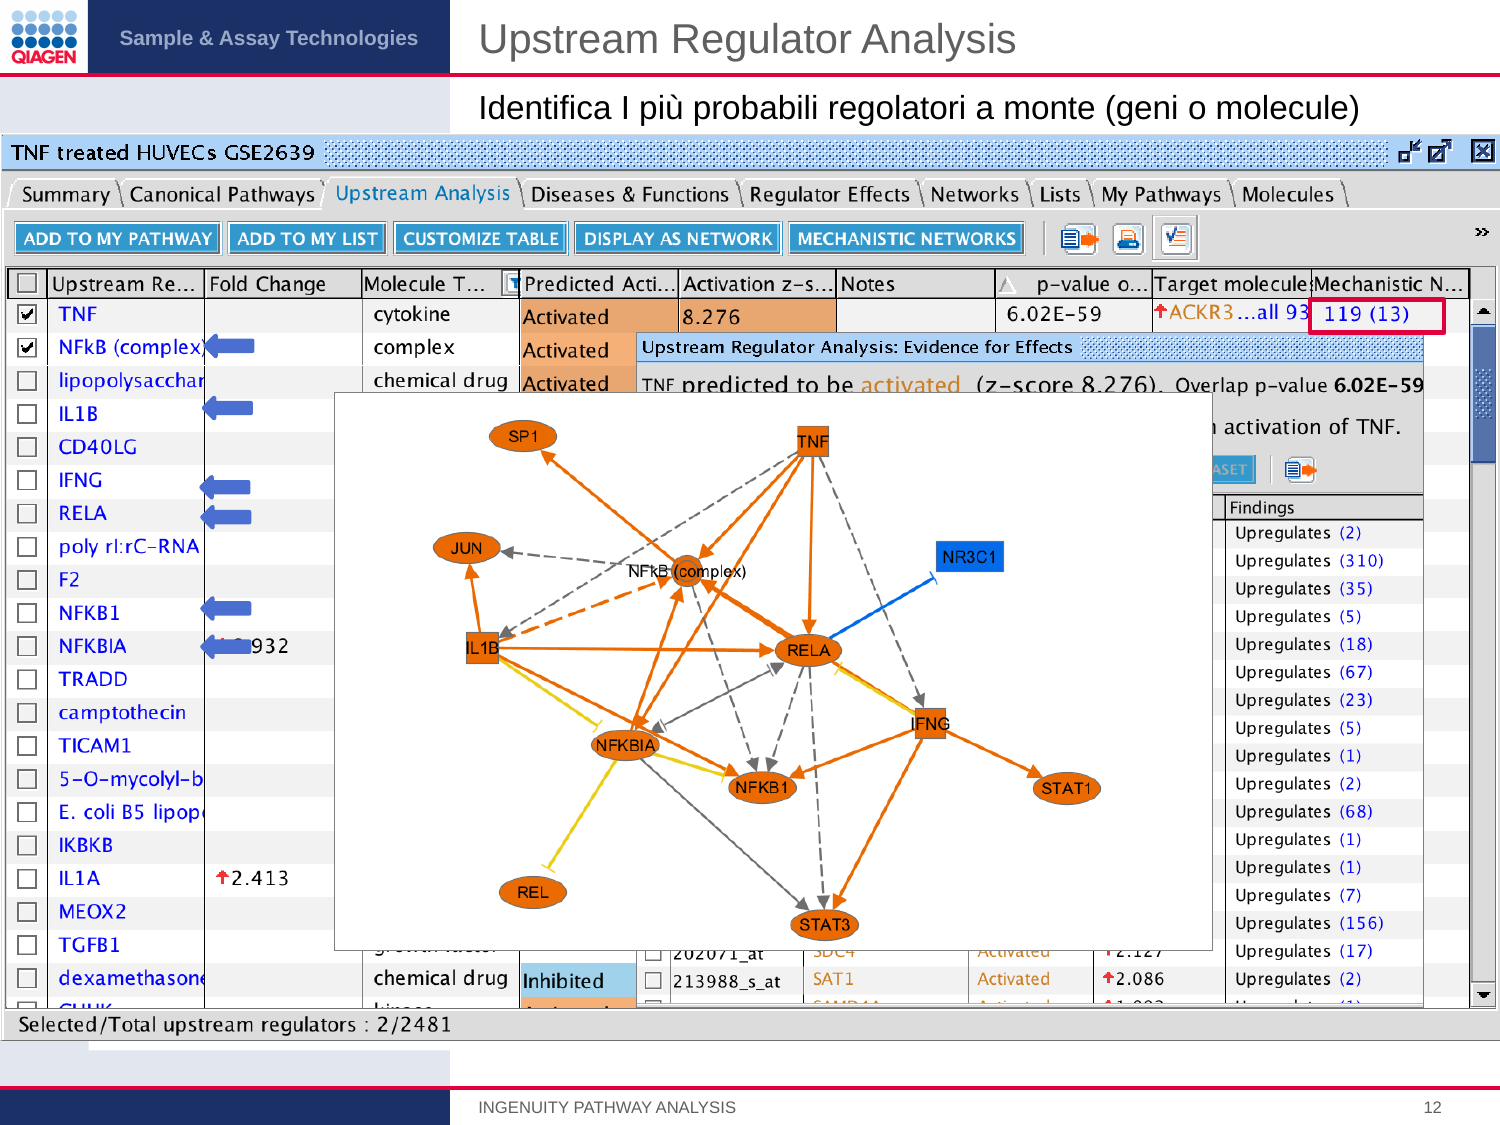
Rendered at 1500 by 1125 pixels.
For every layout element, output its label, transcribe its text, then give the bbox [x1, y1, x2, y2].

picture [0, 133, 1500, 1041]
title Upstream Regulator Analysis [478, 0, 1471, 74]
footer INGENUITY PATHWAY ANALYSIS [478, 1089, 1276, 1125]
list Identifica I più probabili regolatori a monte (geni o molecule) [478, 86, 1471, 132]
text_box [201, 299, 1445, 952]
picture [0, 0, 87, 73]
slide_number 12 [1395, 1089, 1471, 1125]
